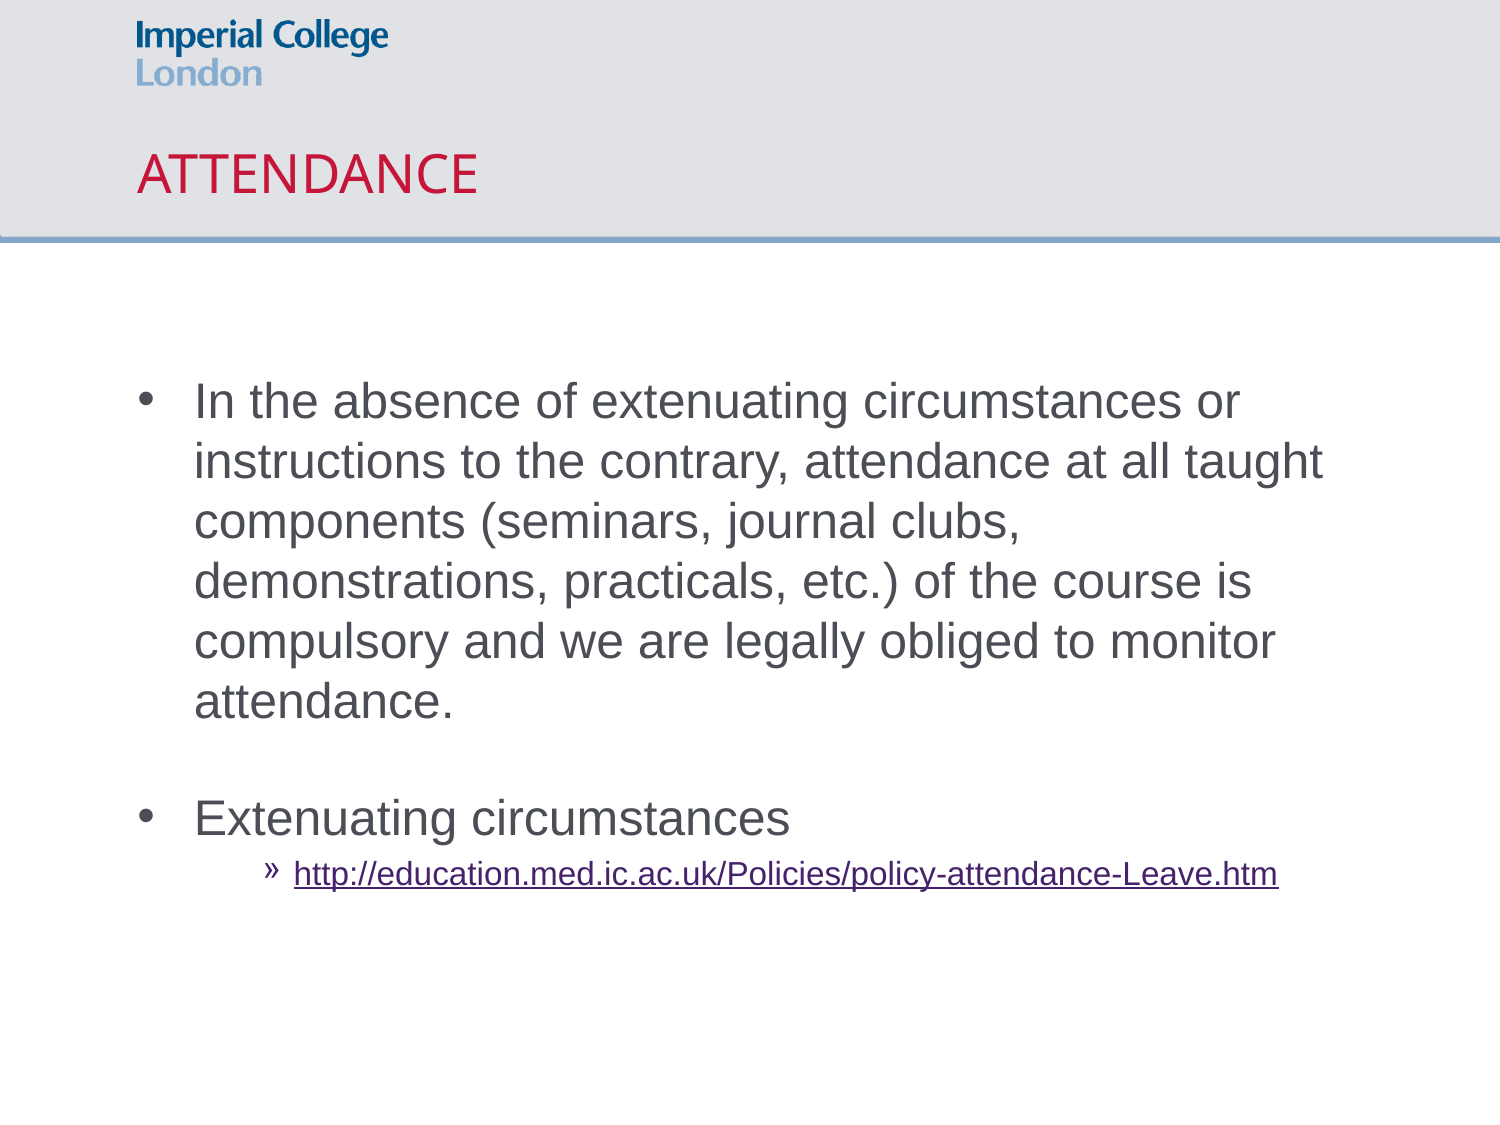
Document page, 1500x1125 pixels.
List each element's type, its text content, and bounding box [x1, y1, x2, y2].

title ATTENDANCE [137, 99, 1376, 205]
list In the absence of extenuating circumstances or instructions to the contrary, attendance at all taught components (seminars, journal clubs, demonstrations, practicals, etc.) of the course is compulsory and we are legally obliged to monitor attendance. Extenuating circumstances http://education.med.ic.ac.uk/Policies/policy-attendance-Leave.htm [137, 318, 1376, 1051]
picture [0, 0, 1500, 243]
